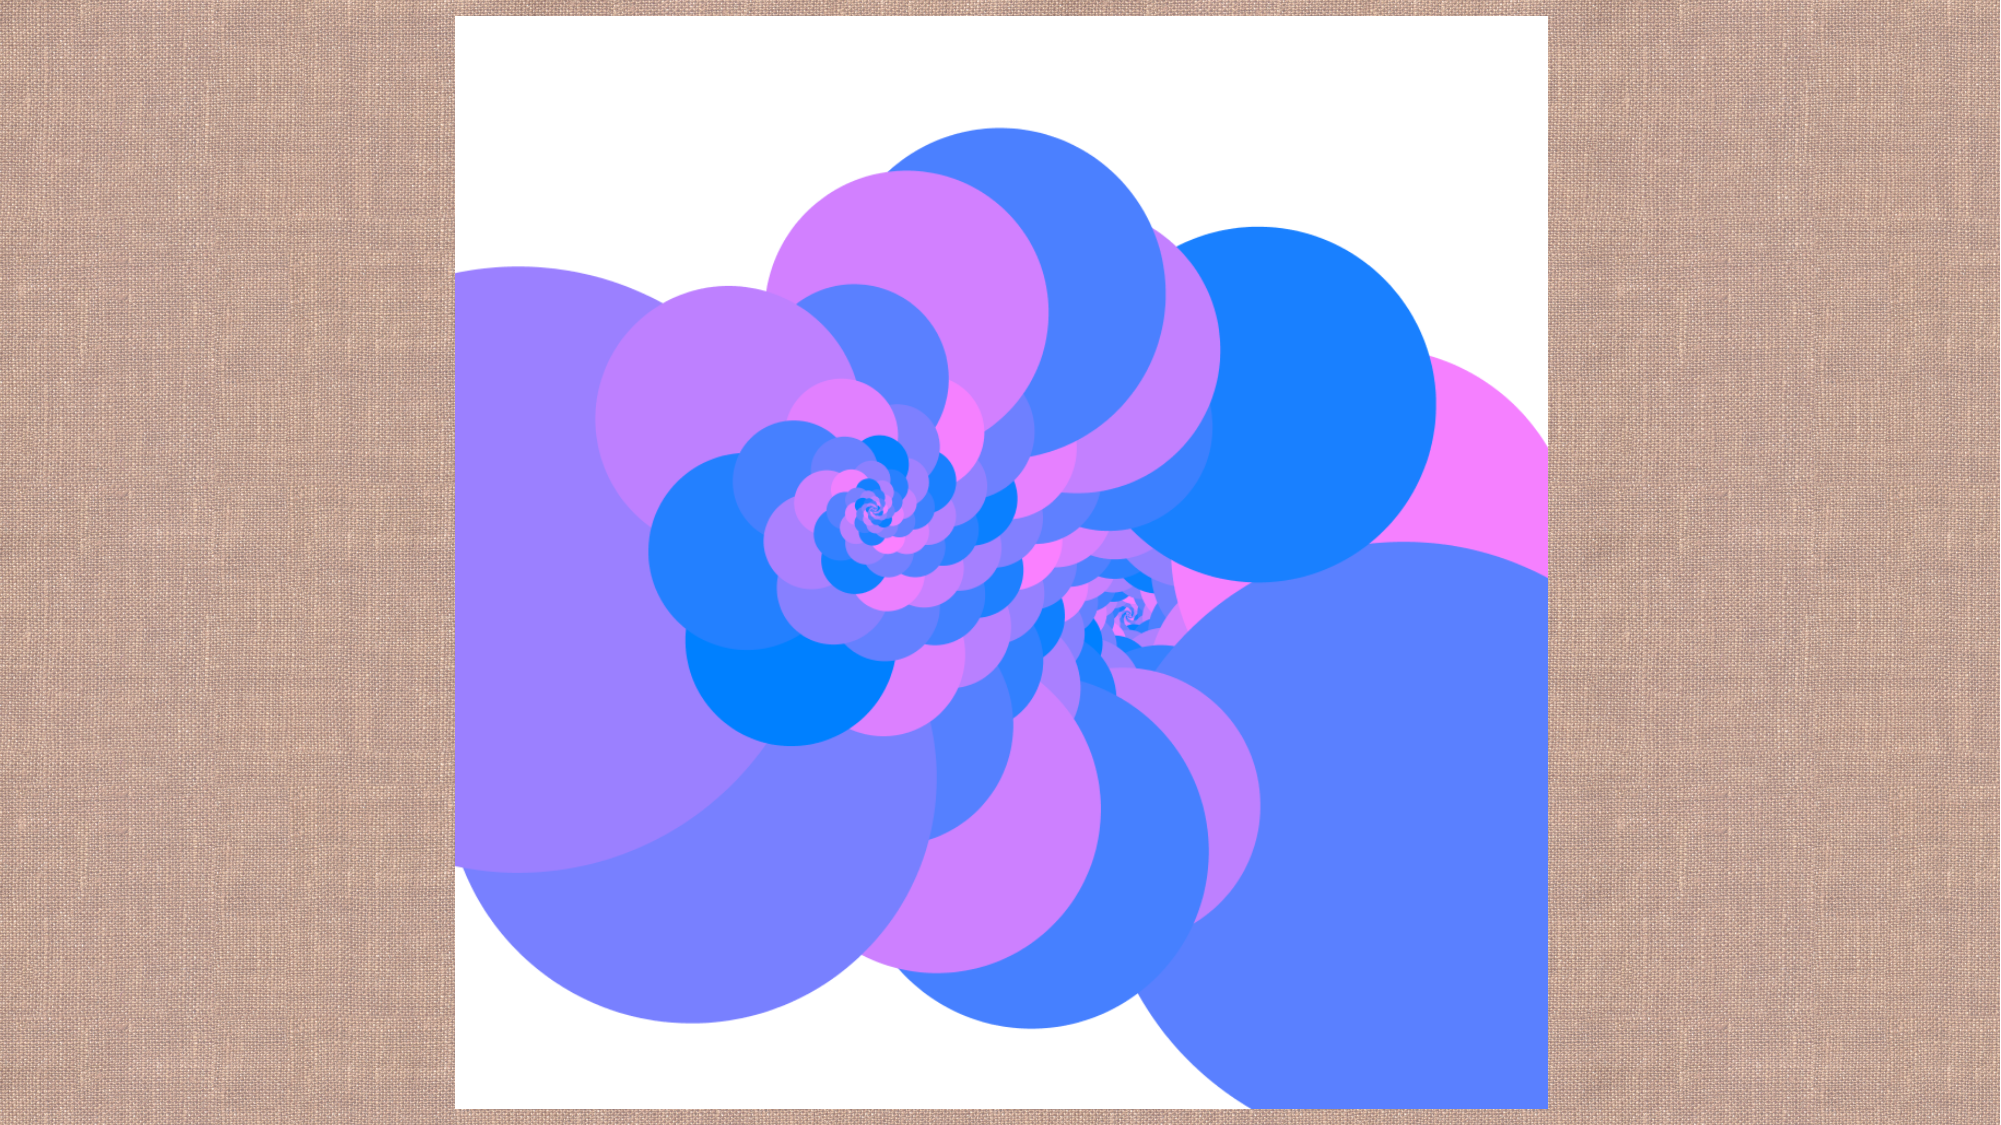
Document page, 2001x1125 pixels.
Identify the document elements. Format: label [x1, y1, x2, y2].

picture [455, 16, 1548, 1109]
